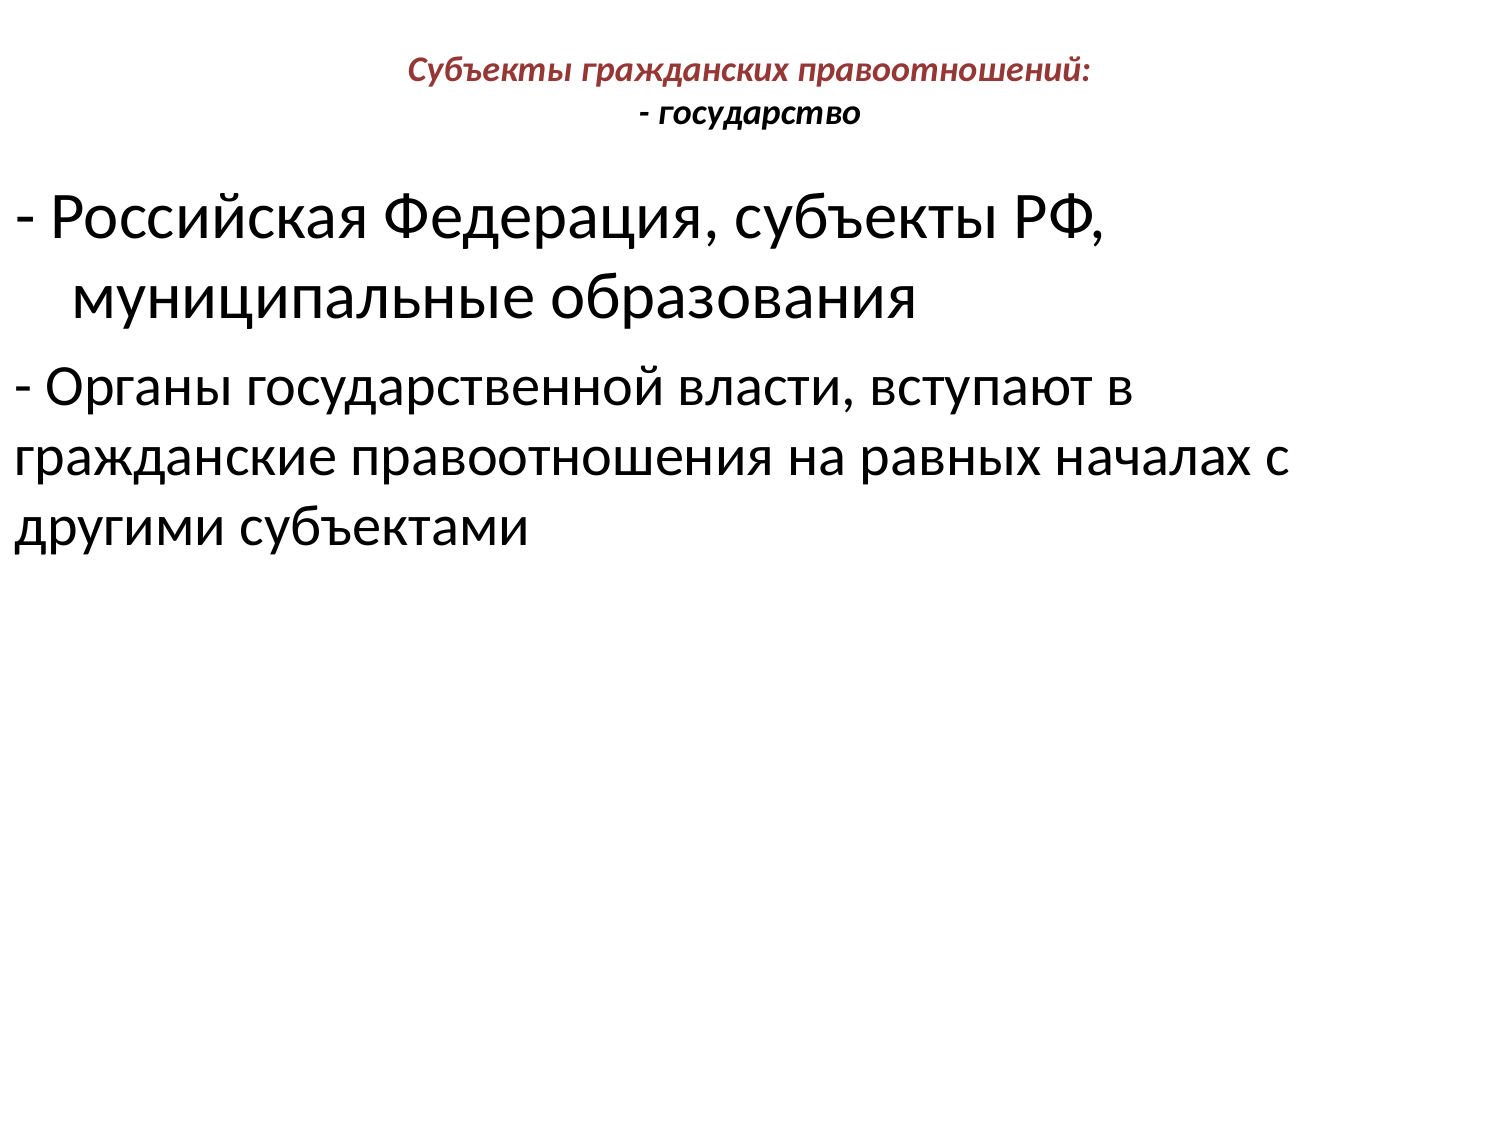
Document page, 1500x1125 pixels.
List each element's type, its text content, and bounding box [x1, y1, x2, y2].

title Субъекты гражданских правоотношений: - государство [0, 0, 1500, 164]
list - Российская Федерация, субъекты РФ, муниципальные образования [0, 164, 1500, 1102]
text_box - Органы государственной власти, вступают в гражданские правоотношения на равных началах с другими субъектами [0, 339, 1477, 565]
